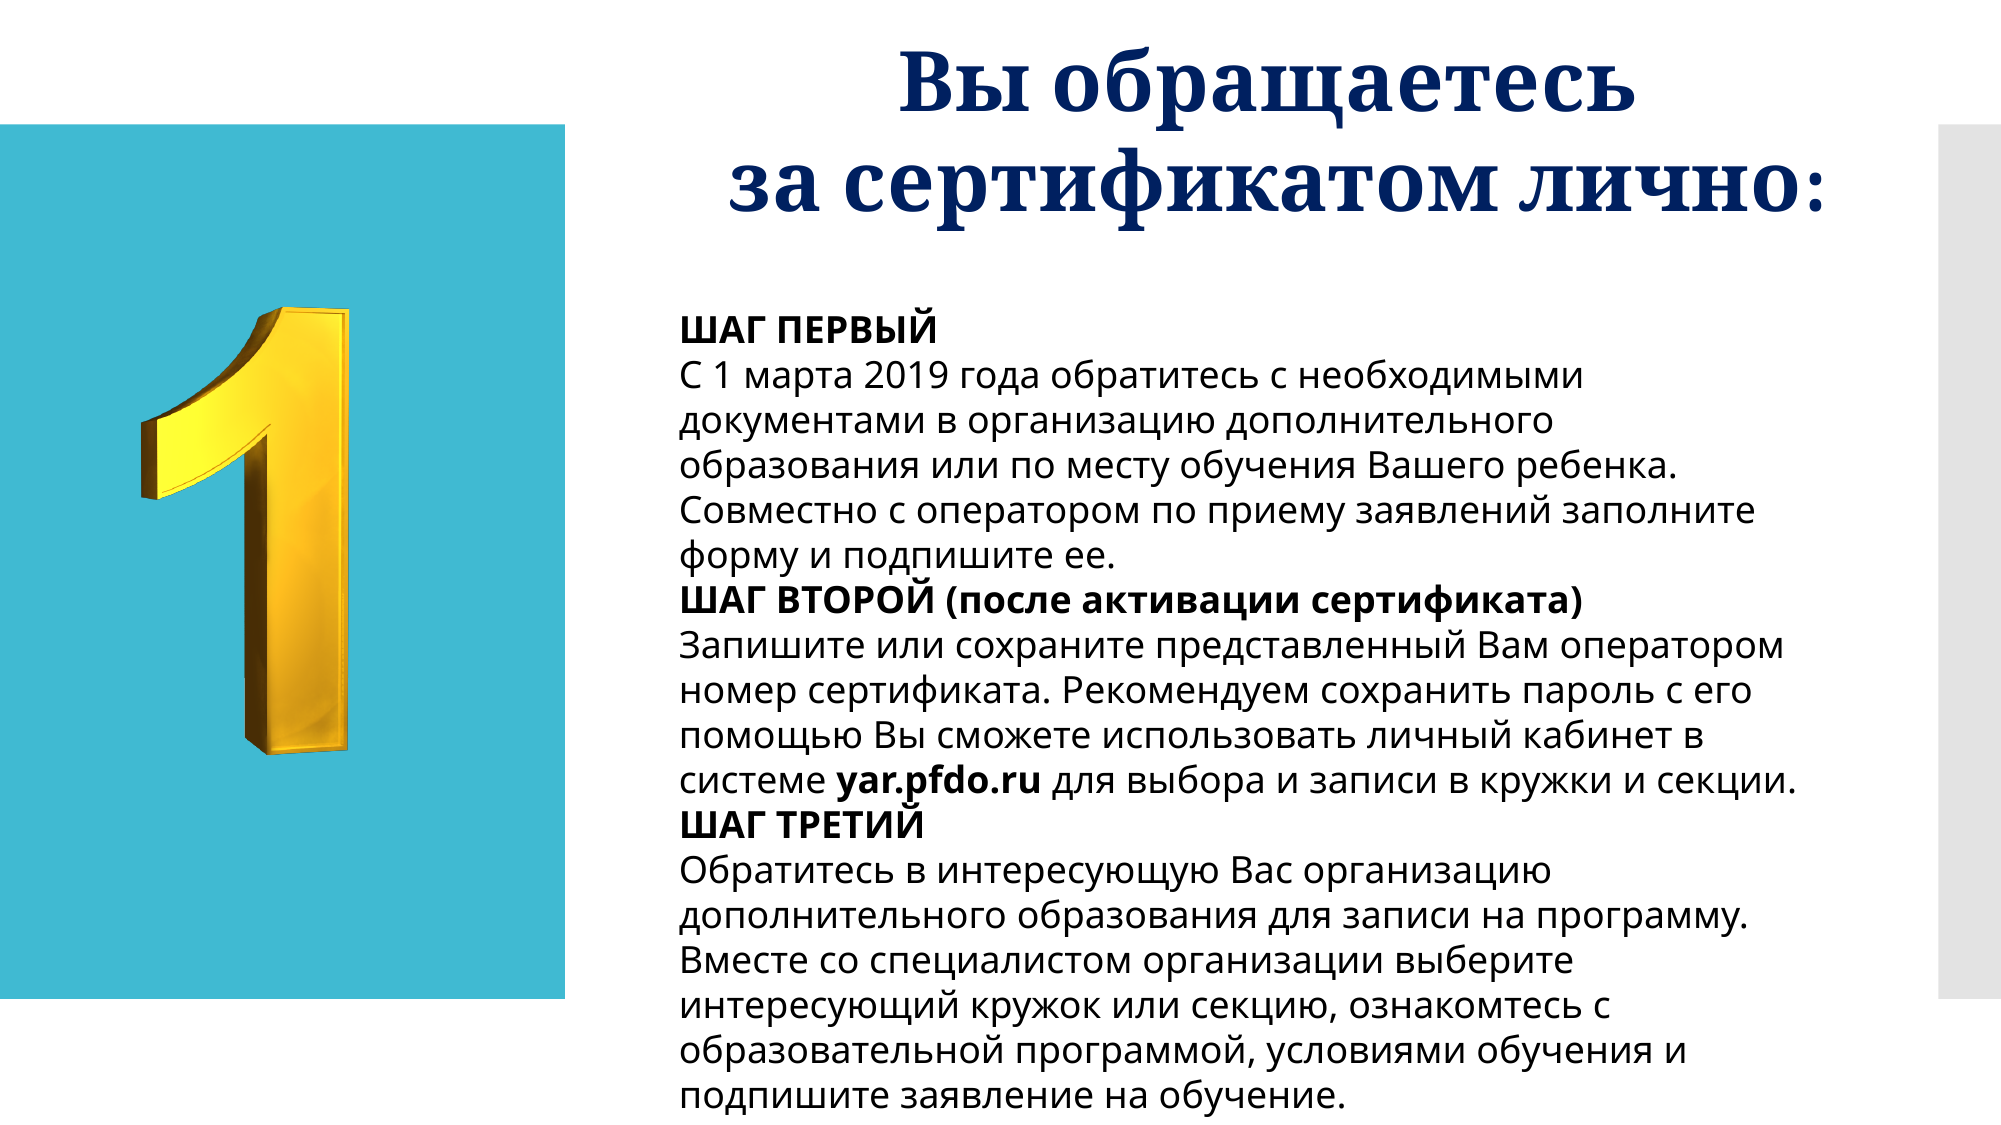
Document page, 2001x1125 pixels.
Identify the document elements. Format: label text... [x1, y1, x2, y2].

picture [0, 237, 718, 838]
text_box ШАГ ПЕРВЫЙ С 1 марта 2019 года обратитесь с необходимыми документами в организацию дополнительного образования или по месту обучения Вашего ребенка. Совместно с оператором по приему заявлений заполните форму и подпишите ее. ШАГ ВТОРОЙ (после активации сертификата) Запишите или сохраните представленный Вам оператором номер сертификата. Рекомендуем сохранить пароль с его помощью Вы сможете использовать личный кабинет в системе yar.pfdo.ru для выбора и записи в кружки и секции. ШАГ ТРЕТИЙ Обратитесь в интересующую Вас организацию дополнительного образования для записи на программу. Вместе со специалистом организации выберите интересующий кружок или секцию, ознакомтесь с образовательной программой, условиями обучения и подпишите заявление на обучение. [663, 298, 1818, 1124]
text_box Вы обращаетесь за сертификатом лично: [693, 20, 1842, 236]
